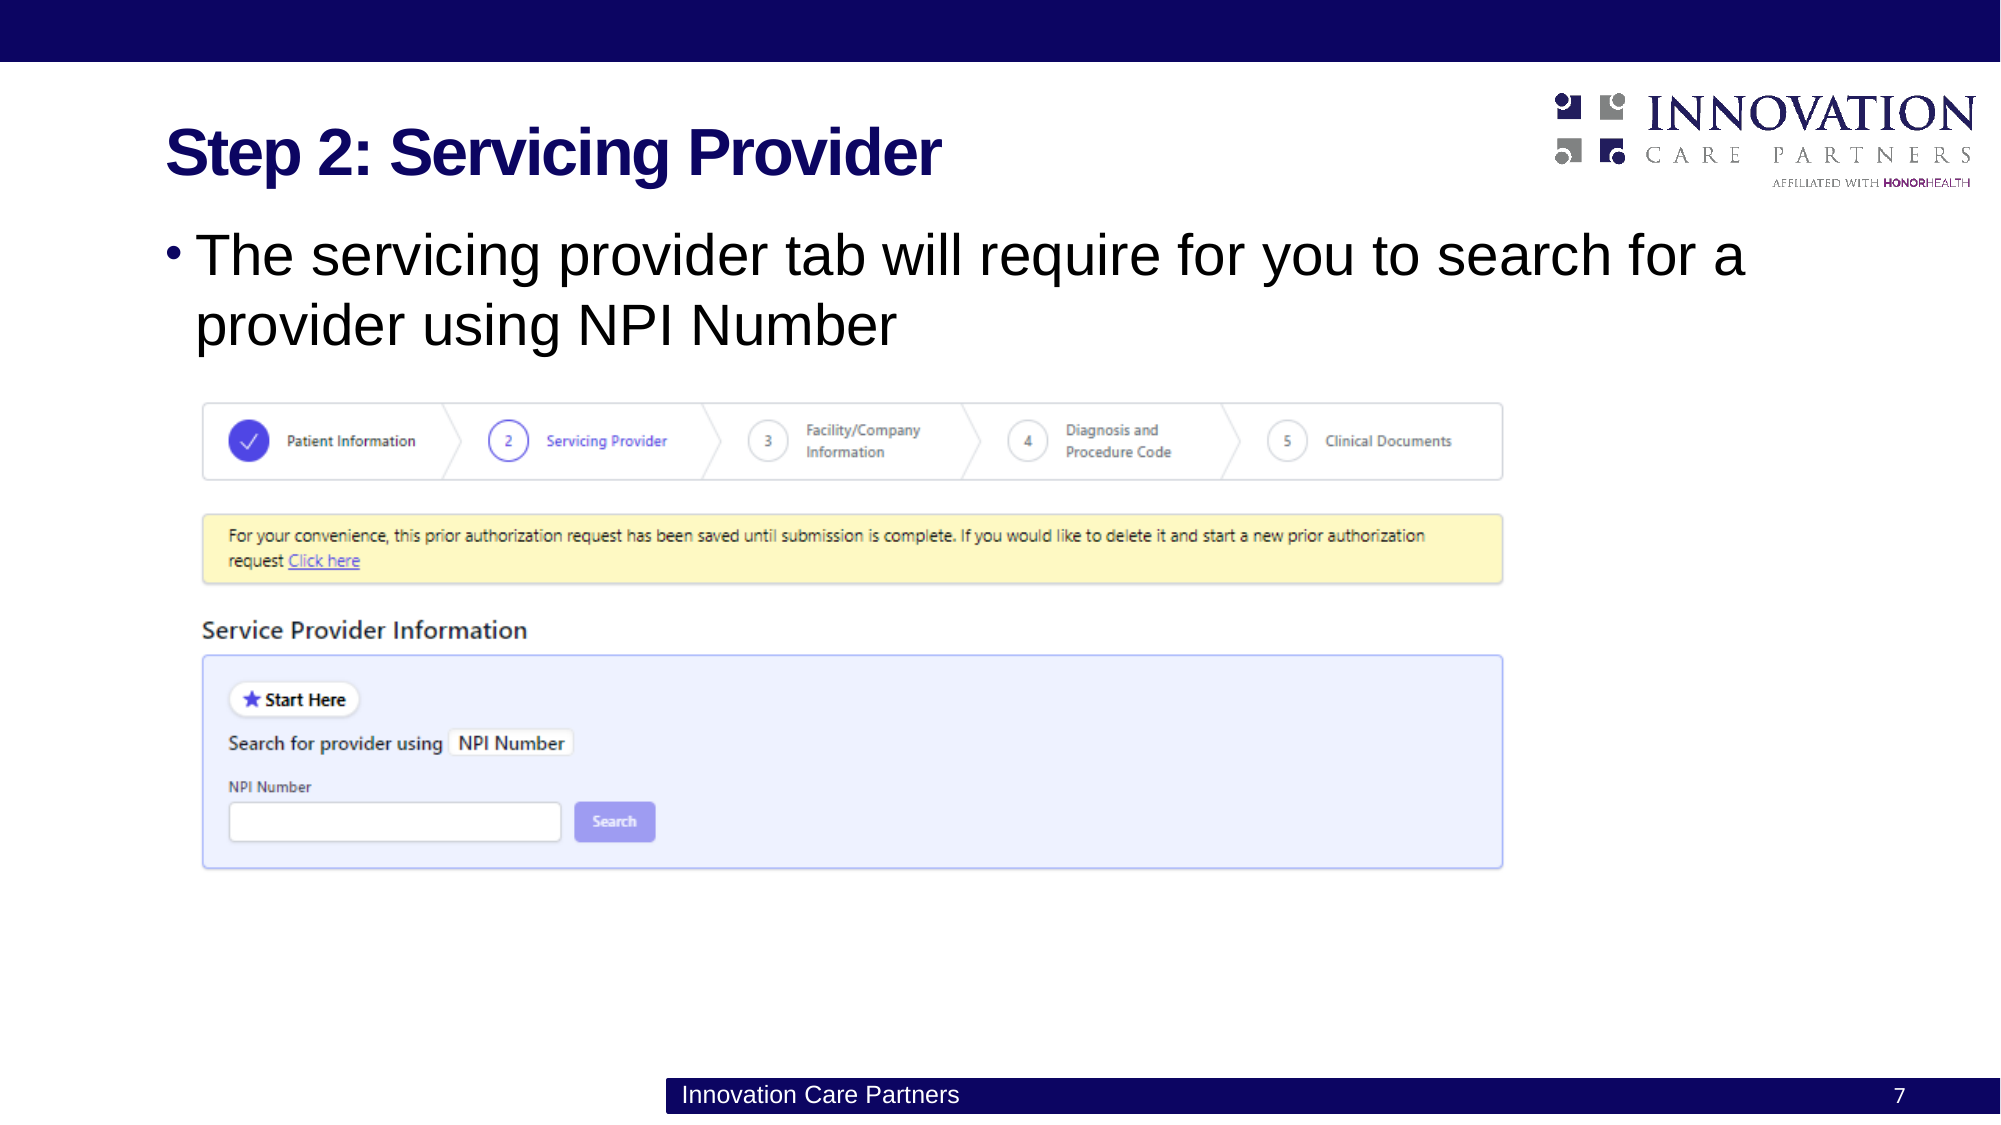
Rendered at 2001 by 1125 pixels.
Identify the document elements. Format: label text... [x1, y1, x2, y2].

title Step 2: Servicing Provider [150, 61, 1556, 197]
picture [182, 387, 1524, 888]
picture [1556, 93, 1976, 187]
list The servicing provider tab will require for you to search for a provider using NPI Number [150, 210, 1850, 1065]
